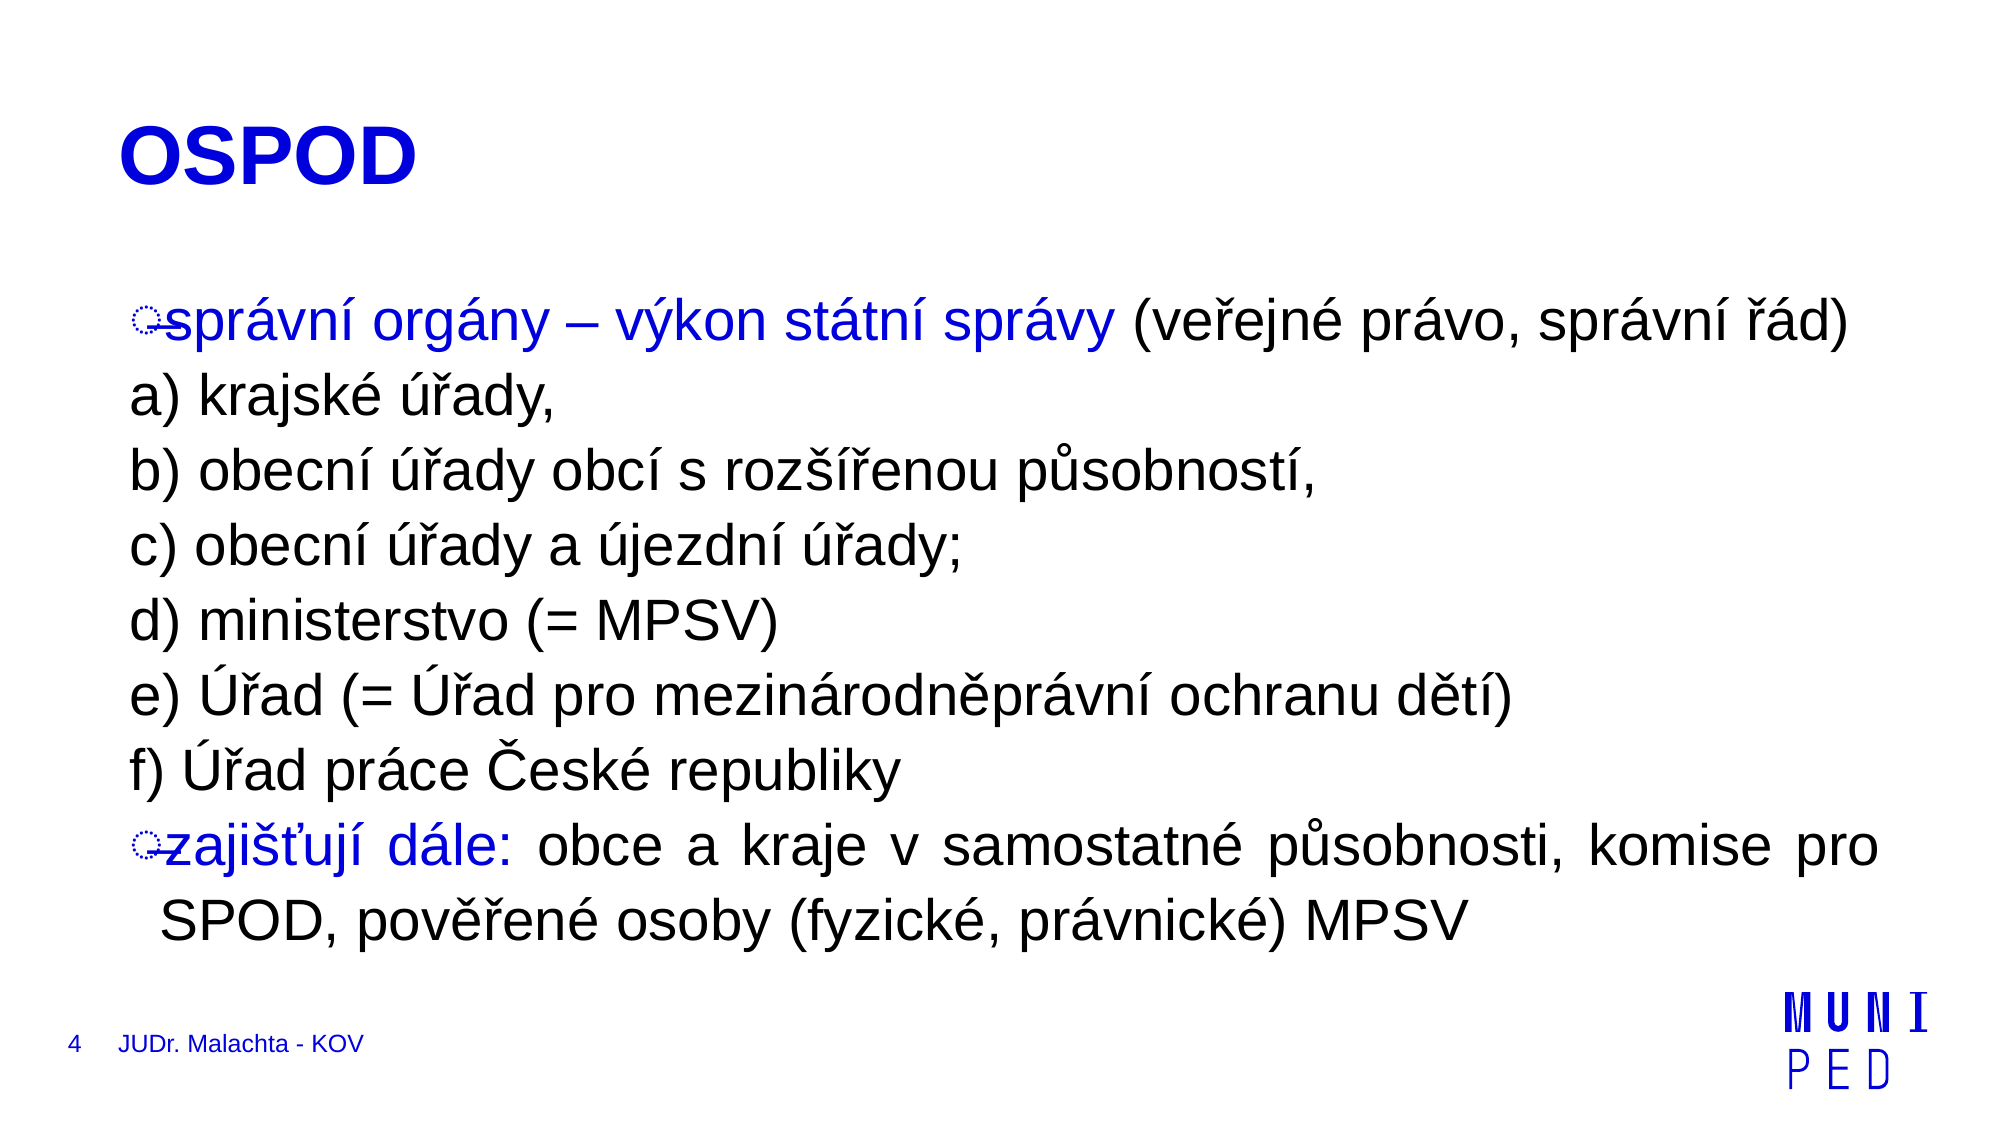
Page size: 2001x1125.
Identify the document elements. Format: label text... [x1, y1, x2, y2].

list správní orgány – výkon státní správy (veřejné právo, správní řád) a) krajské úřady, b) obecní úřady obcí s rozšířenou působností, c) obecní úřady a újezdní úřady; d) ministerstvo (= MPSV) e) Úřad (= Úřad pro mezinárodněprávní ochranu dětí) f) Úřad práce České republiky zajišťují dále: obce a kraje v samostatné působnosti, komise pro SPOD, pověřené osoby (fyzické, právnické) MPSV [118, 277, 1883, 957]
title OSPOD [118, 118, 1883, 193]
slide_number 4 [67, 1021, 110, 1063]
footer JUDr. Malachta - KOV [118, 1021, 1418, 1063]
